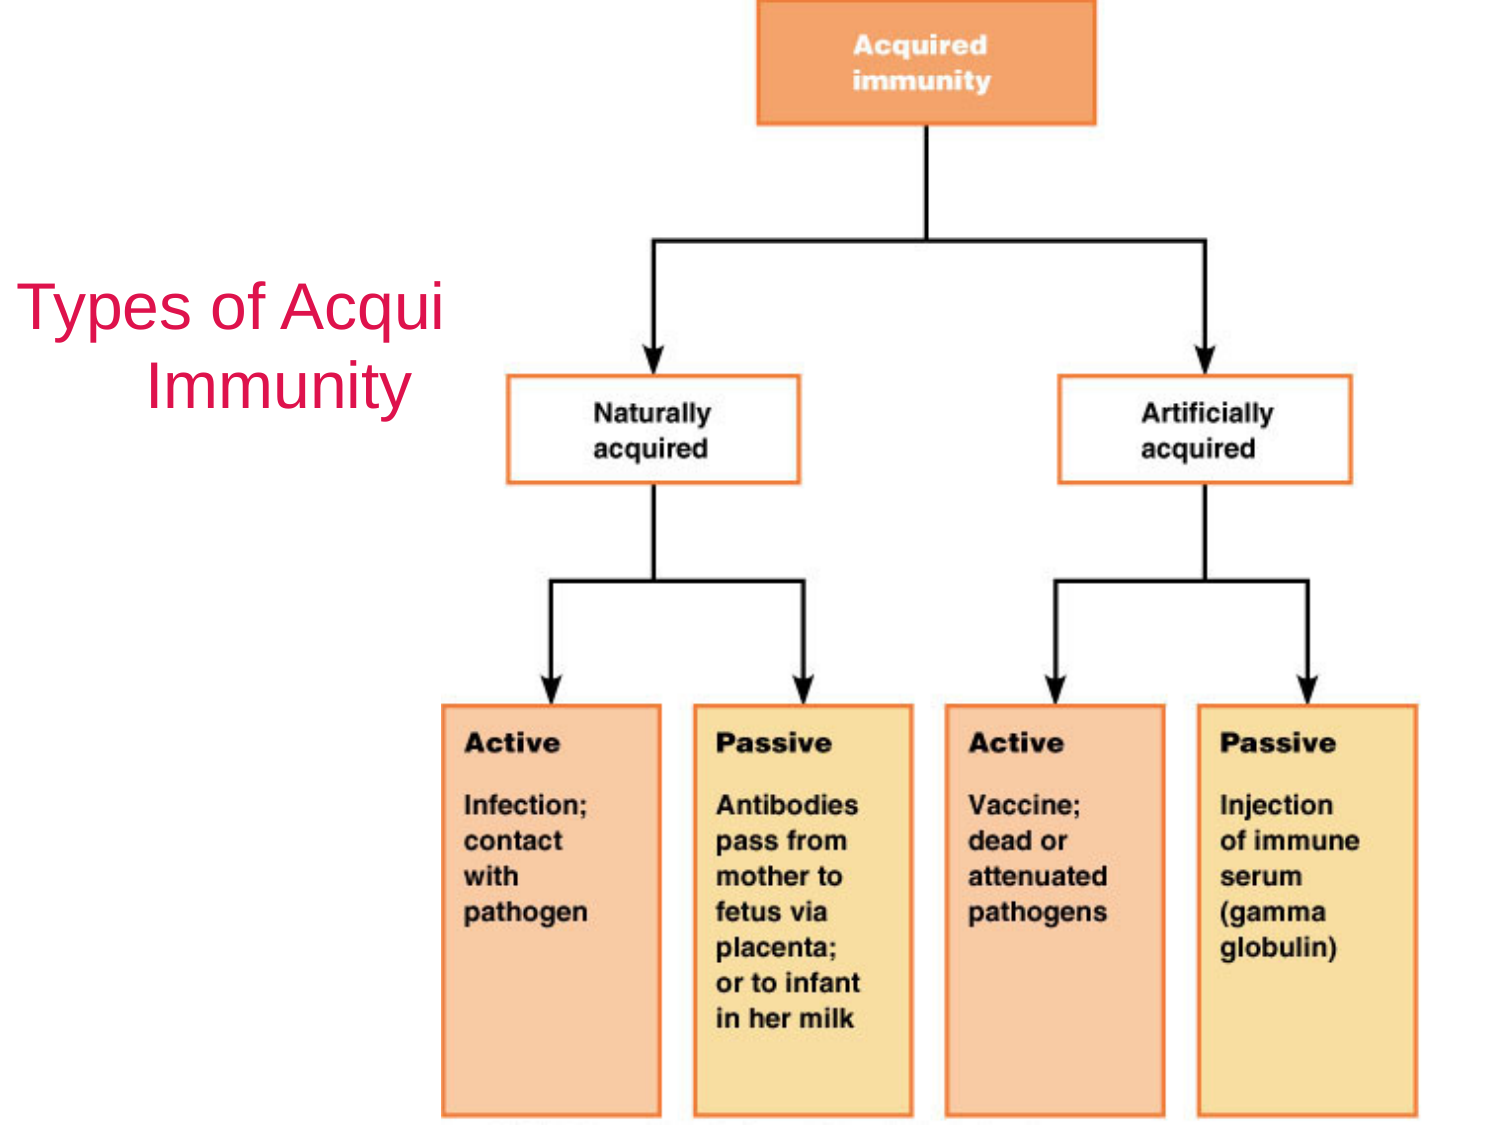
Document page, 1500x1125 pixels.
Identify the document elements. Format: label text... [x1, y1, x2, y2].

title Types of Acquired Immunity [0, 245, 435, 441]
picture [440, 0, 1423, 1125]
